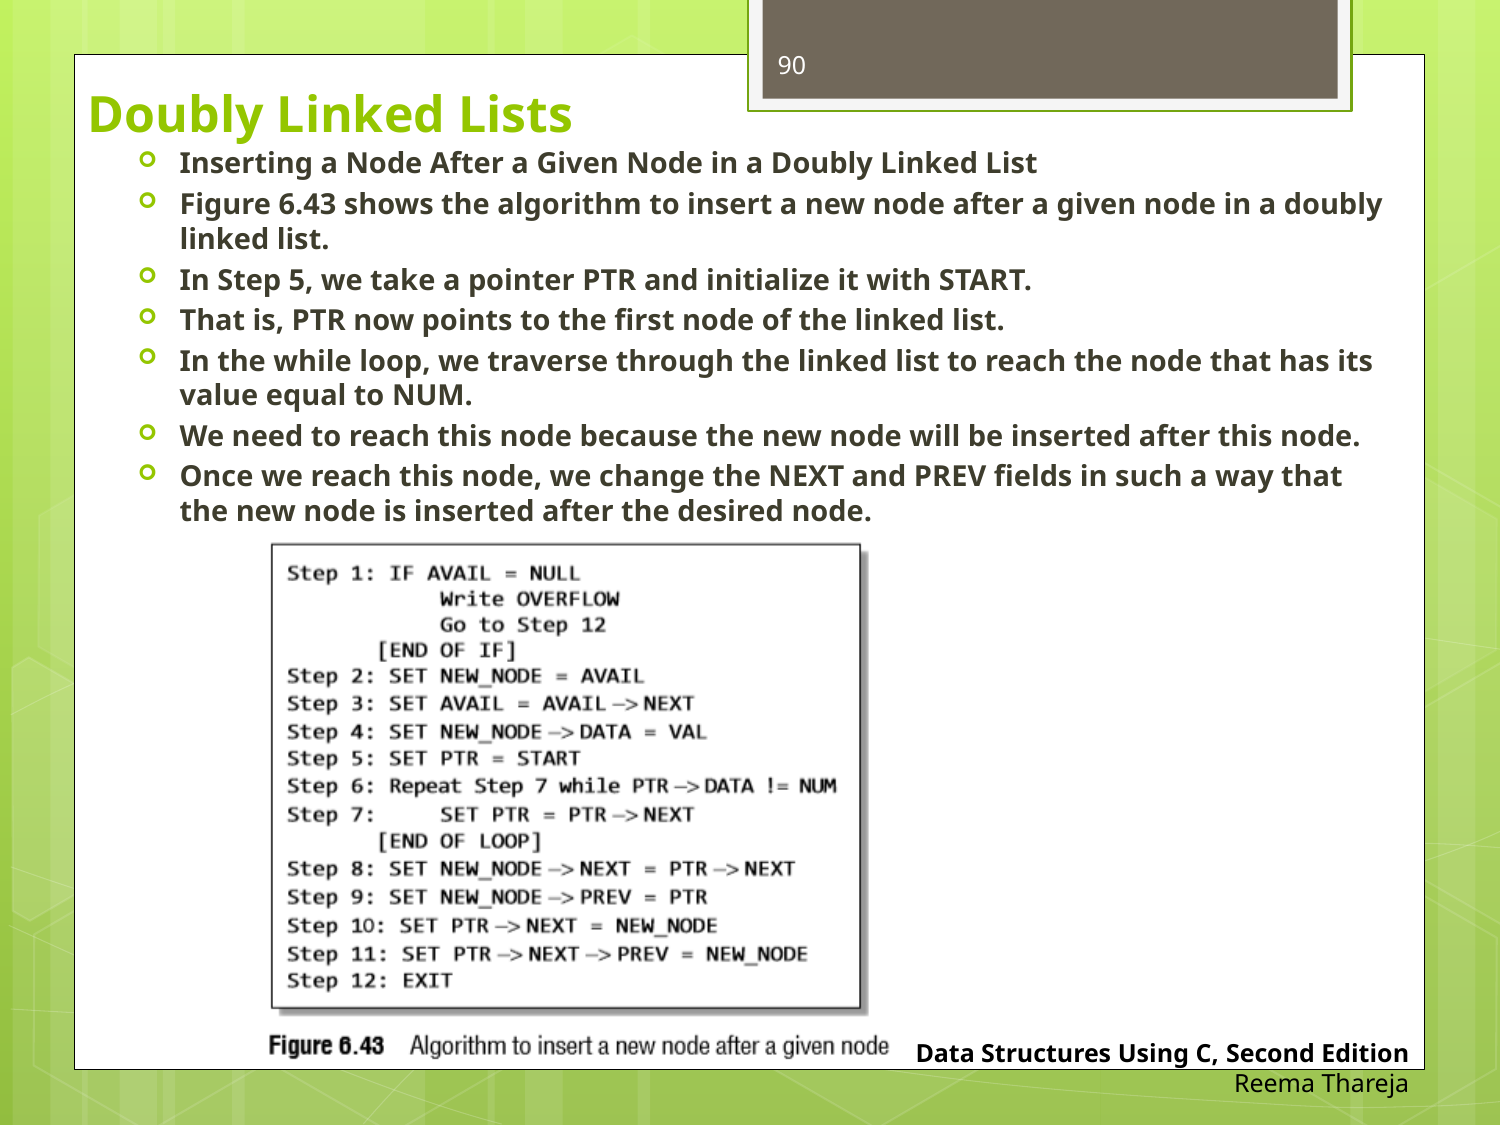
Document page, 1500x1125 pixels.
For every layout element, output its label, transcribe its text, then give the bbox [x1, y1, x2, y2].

slide_number 90 [762, 36, 982, 97]
footer Data Structures Using C, Second Edition Reema Thareja [849, 1037, 1425, 1098]
list Inserting a Node After a Given Node in a Doubly Linked List Figure 6.43 shows the algorithm to insert a new node after a given node in a doubly linked list. In Step 5, we take a pointer PTR and initialize it with START. That is, PTR now points to the first node of the linked list. In the while loop, we traverse through the linked list to reach the node that has its value equal to NUM. We need to reach this node because the new node will be inserted after this node. Once we reach this node, we change the NEXT and PREV fields in such a way that the new node is inserted after the desired node. [112, 137, 1400, 563]
title Doubly Linked Lists [72, 37, 1225, 150]
picture [262, 531, 894, 1068]
